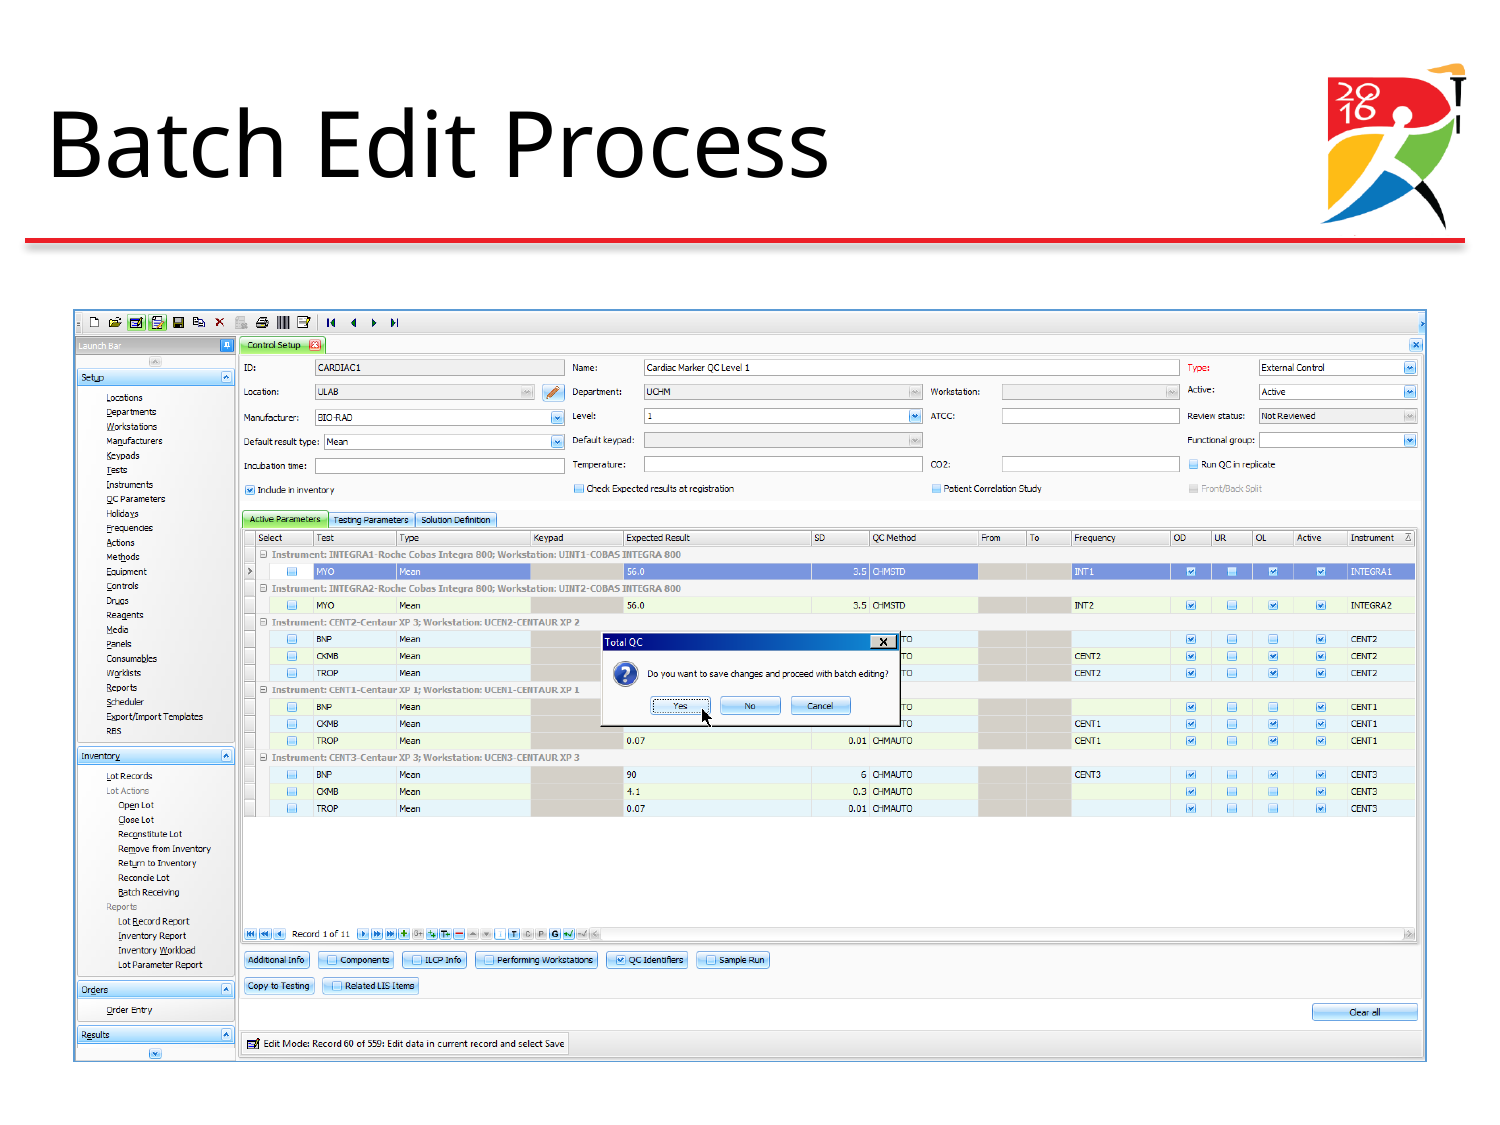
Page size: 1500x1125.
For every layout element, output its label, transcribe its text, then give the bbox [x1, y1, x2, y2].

title Batch Edit Process [30, 59, 1315, 236]
picture [1315, 59, 1470, 236]
picture [74, 310, 1426, 1061]
